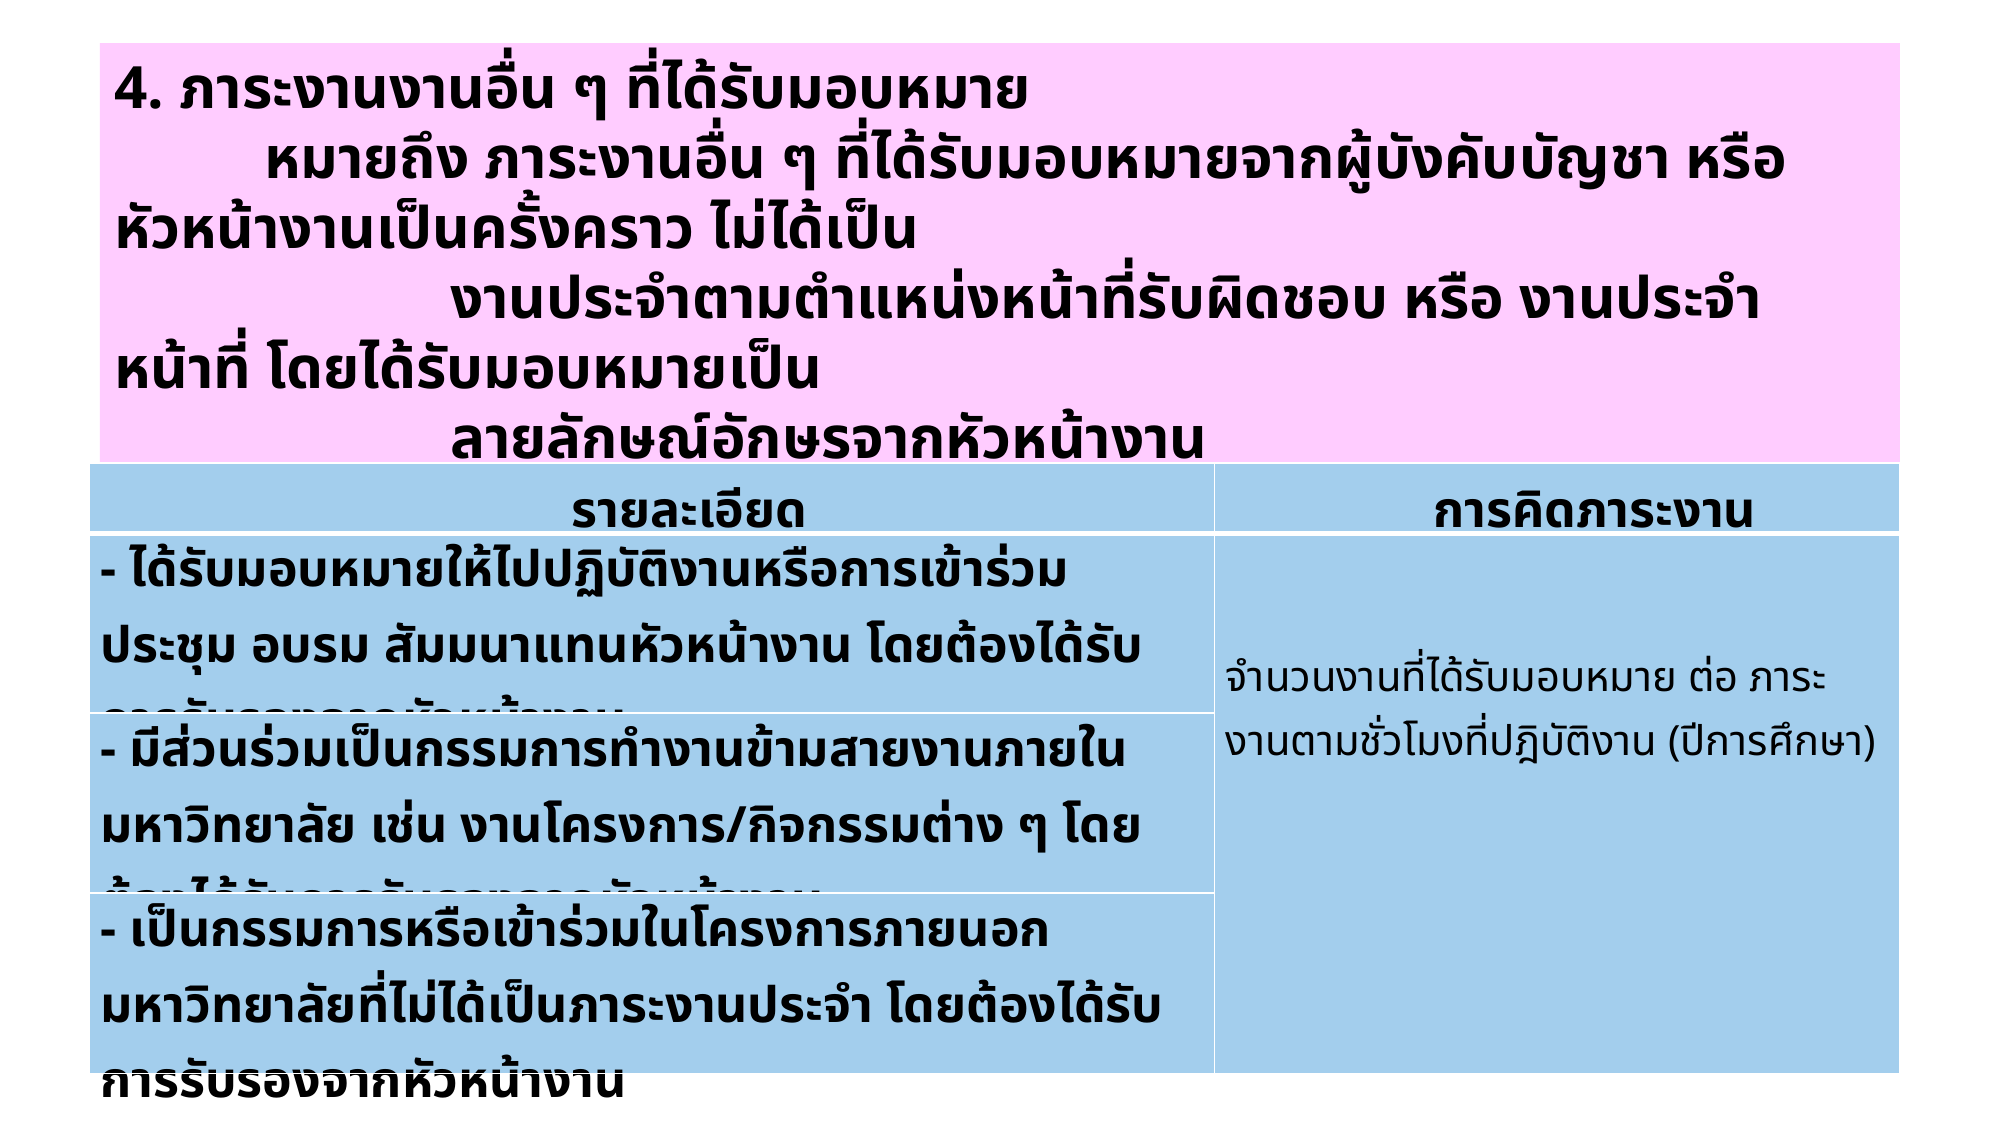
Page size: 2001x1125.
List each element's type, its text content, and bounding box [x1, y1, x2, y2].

table_cell - ได้รับมอบหมายให้ไปปฏิบัติงานหรือการเข้าร่วมประชุม อบรม สัมมนาแทนหัวหน้างาน โดยต้องได้รับการรับรองจากหัวหน้างาน [90, 536, 1214, 712]
table_cell จำนวนงานที่ได้รับมอบหมาย ต่อ ภาระงานตามชั่วโมงที่ปฎิบัติงาน (ปีการศึกษา) [1215, 536, 1899, 1073]
table_header การคิดภาระงาน [1215, 464, 1899, 531]
text_box 4. ภาระงานงานอื่น ๆ ที่ได้รับมอบหมาย หมายถึง ภาระงานอื่น ๆ ที่ได้รับมอบหมายจากผู้บังคับบัญชา หรือ หัวหน้างานเป็นครั้งคราว ไม่ได้เป็น งานประจำตามตำแหน่งหน้าที่รับผิดชอบ หรือ งานประจำหน้าที่ โดยได้รับมอบหมายเป็น ลายลักษณ์อักษรจากหัวหน้างาน **โดยเลือกการปฏิบัติงานของท่าน ตามความเป็นจริง** [99, 43, 1900, 462]
table_cell - เป็นกรรมการหรือเข้าร่วมในโครงการภายนอกมหาวิทยาลัยที่ไม่ได้เป็นภาระงานประจำ โดยต้องได้รับการรับรองจากหัวหน้างาน [90, 894, 1214, 1073]
table_cell - มีส่วนร่วมเป็นกรรมการทำงานข้ามสายงานภายในมหาวิทยาลัย เช่น งานโครงการ/กิจกรรมต่าง ๆ โดยต้องได้รับการรับรองจากหัวหน้างาน [90, 714, 1214, 892]
table_header รายละเอียด [90, 464, 1214, 531]
